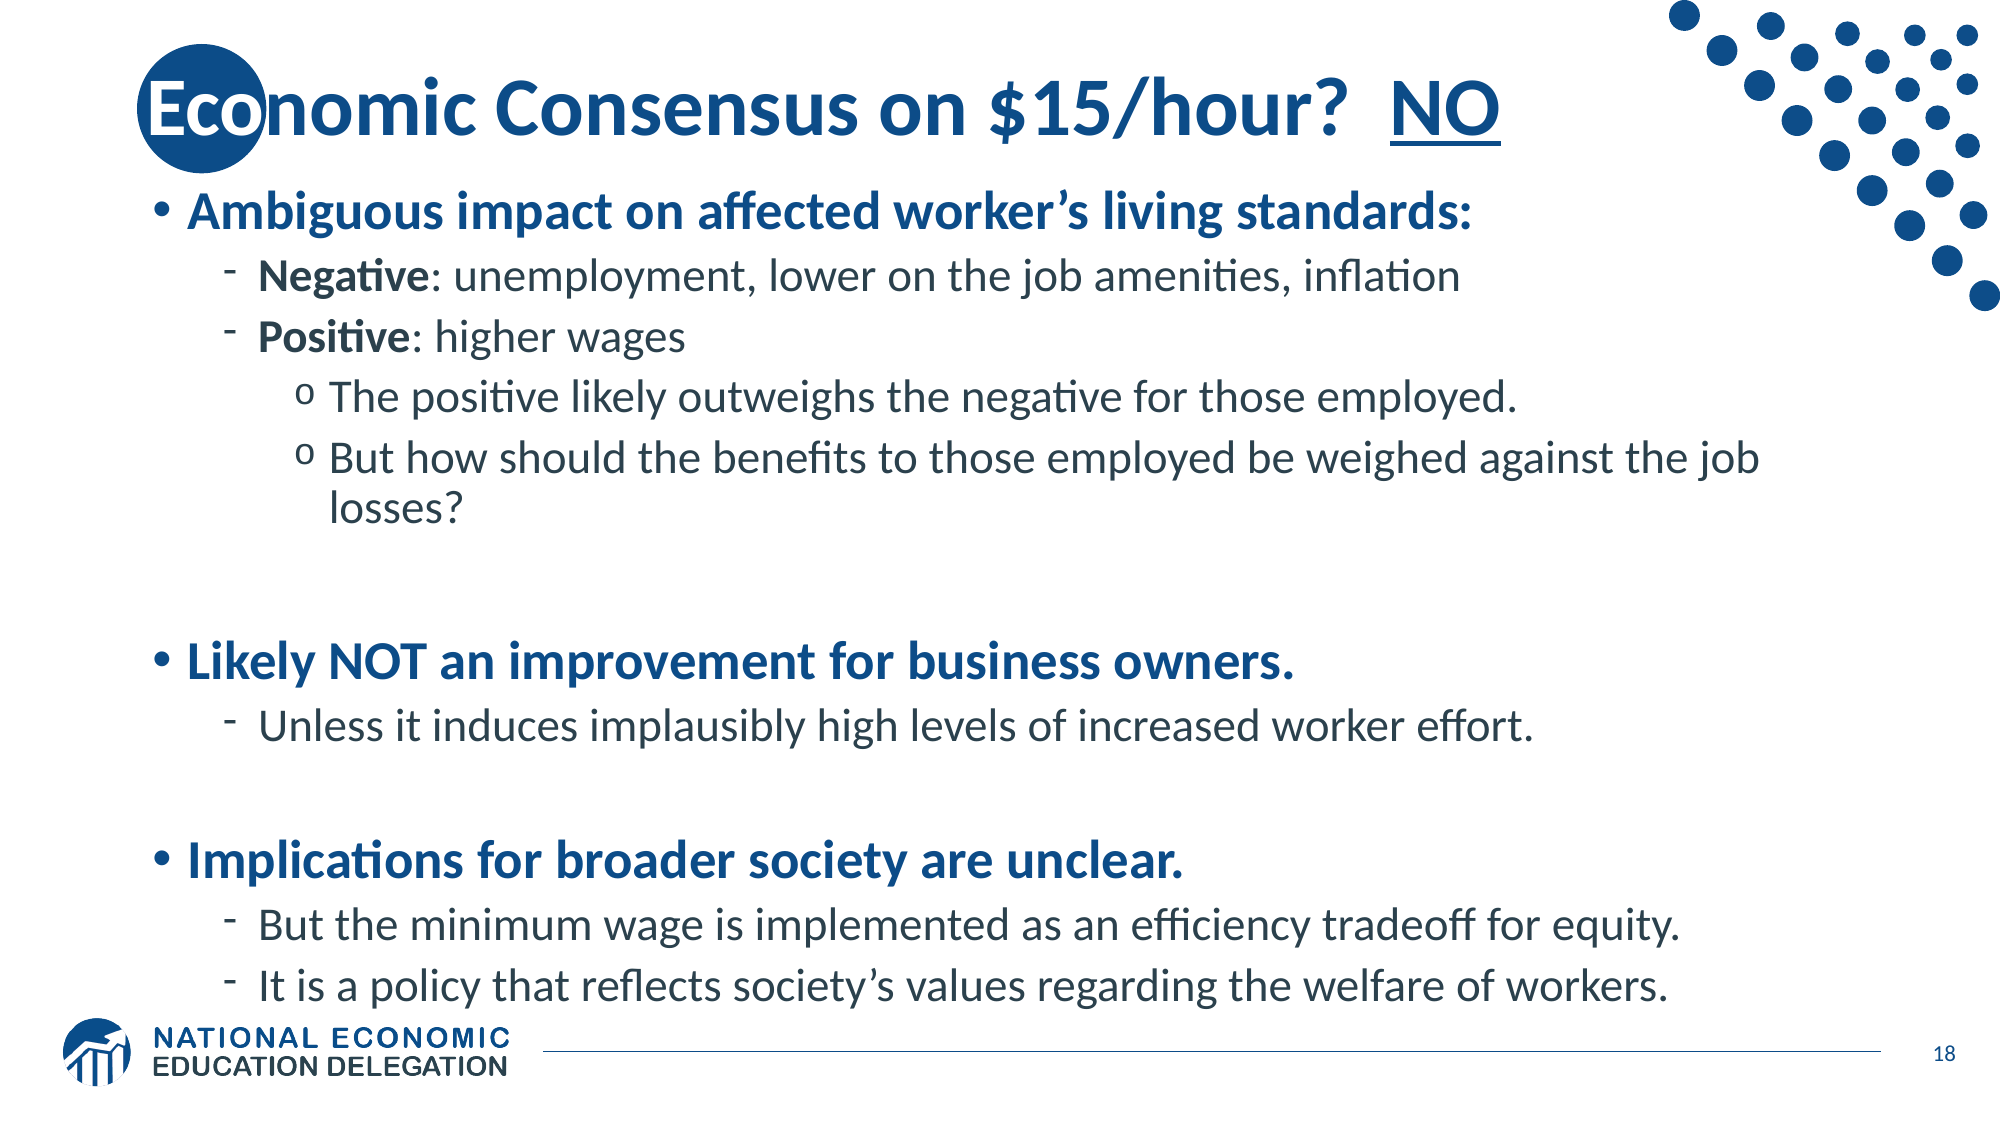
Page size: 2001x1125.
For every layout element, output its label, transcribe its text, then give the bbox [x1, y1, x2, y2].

picture [55, 1013, 520, 1091]
title Economic Consensus on $15/hour? NO [131, 0, 1856, 218]
list Ambiguous impact on affected worker’s living standards: Negative: unemployment, lower on the job amenities, inflation Positive: higher wages The positive likely outweighs the negative for those employed. But how should the benefits to those employed be weighed against the job losses? Likely NOT an improvement for business owners. Unless it induces implausibly high levels of increased worker effort. Implications for broader society are unclear. But the minimum wage is implemented as an efficiency tradeoff for equity. It is a policy that reflects society’s values regarding the welfare of workers. [137, 171, 1863, 1022]
slide_number 18 [1521, 1022, 1972, 1082]
